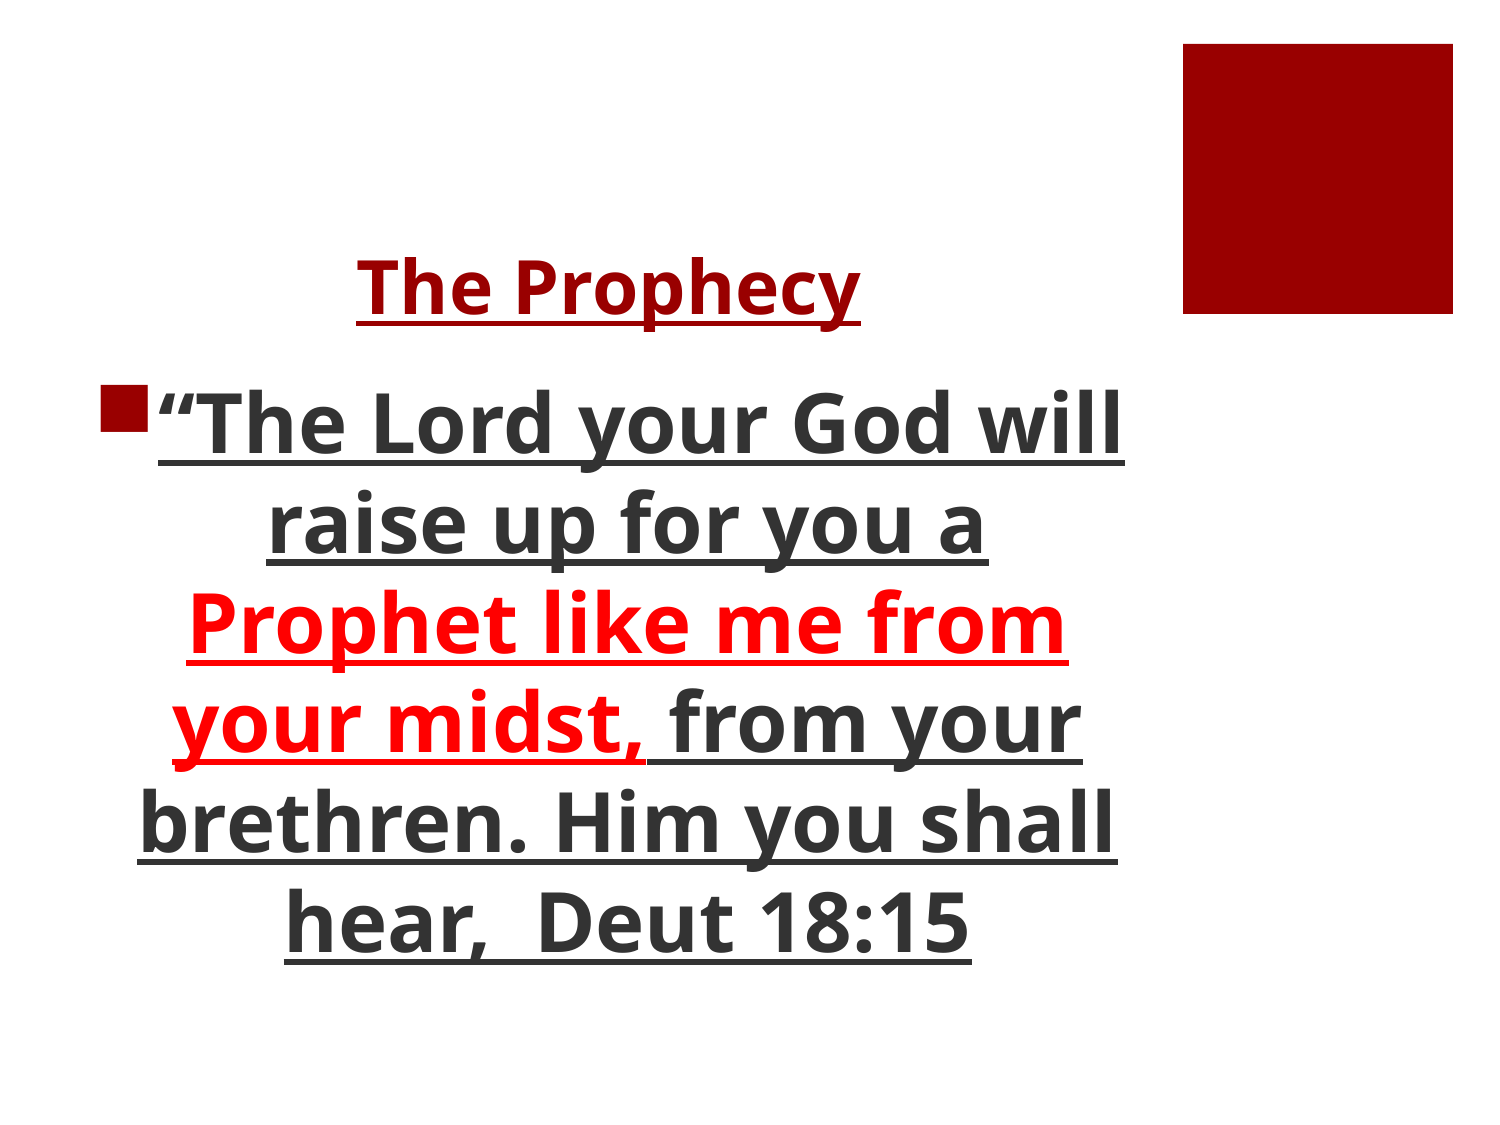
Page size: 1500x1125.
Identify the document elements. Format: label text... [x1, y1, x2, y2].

title The Prophecy [75, 149, 1143, 338]
list “The Lord your God will raise up for you a Prophet like me from your midst, from your brethren. Him you shall hear, Deut 18:15 [75, 362, 1143, 1005]
